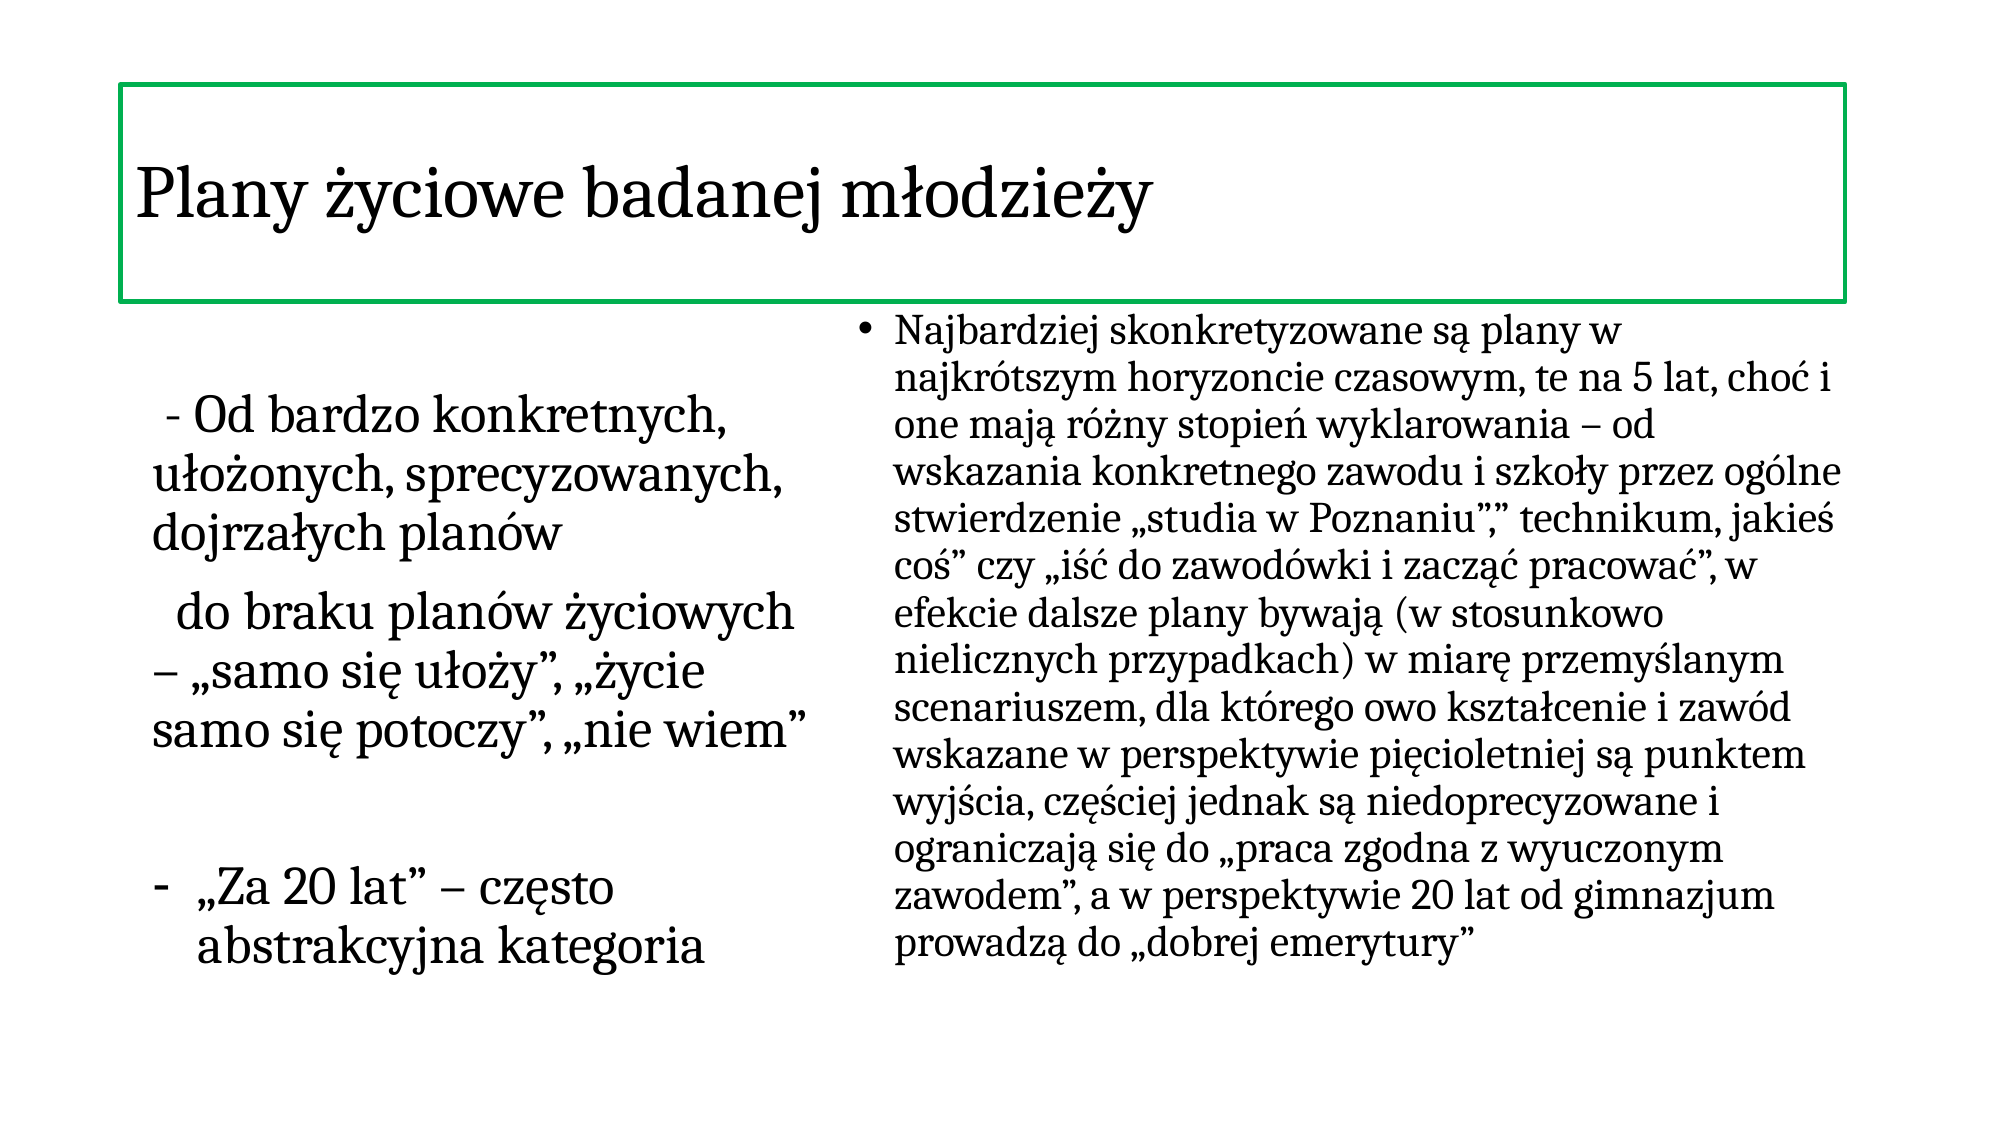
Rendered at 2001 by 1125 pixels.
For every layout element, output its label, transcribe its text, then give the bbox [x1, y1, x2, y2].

text_box Plany życiowe badanej młodzieży [120, 84, 1846, 302]
list - Od bardzo konkretnych, ułożonych, sprecyzowanych, dojrzałych planów do braku planów życiowych – „samo się ułoży”, „życie samo się potoczy”, „nie wiem” „Za 20 lat” – często abstrakcyjna kategoria [137, 302, 826, 1014]
list Najbardziej skonkretyzowane są plany w najkrótszym horyzoncie czasowym, te na 5 lat, choć i one mają różny stopień wyklarowania – od wskazania konkretnego zawodu i szkoły przez ogólne stwierdzenie „studia w Poznaniu”,” technikum, jakieś coś” czy „iść do zawodówki i zacząć pracować”, w efekcie dalsze plany bywają (w stosunkowo nielicznych przypadkach) w miarę przemyślanym scenariuszem, dla którego owo kształcenie i zawód wskazane w perspektywie pięcioletniej są punktem wyjścia, częściej jednak są niedoprecyzowane i ograniczają się do „praca zgodna z wyuczonym zawodem”, a w perspektywie 20 lat od gimnazjum prowadzą do „dobrej emerytury” [842, 299, 1863, 1014]
